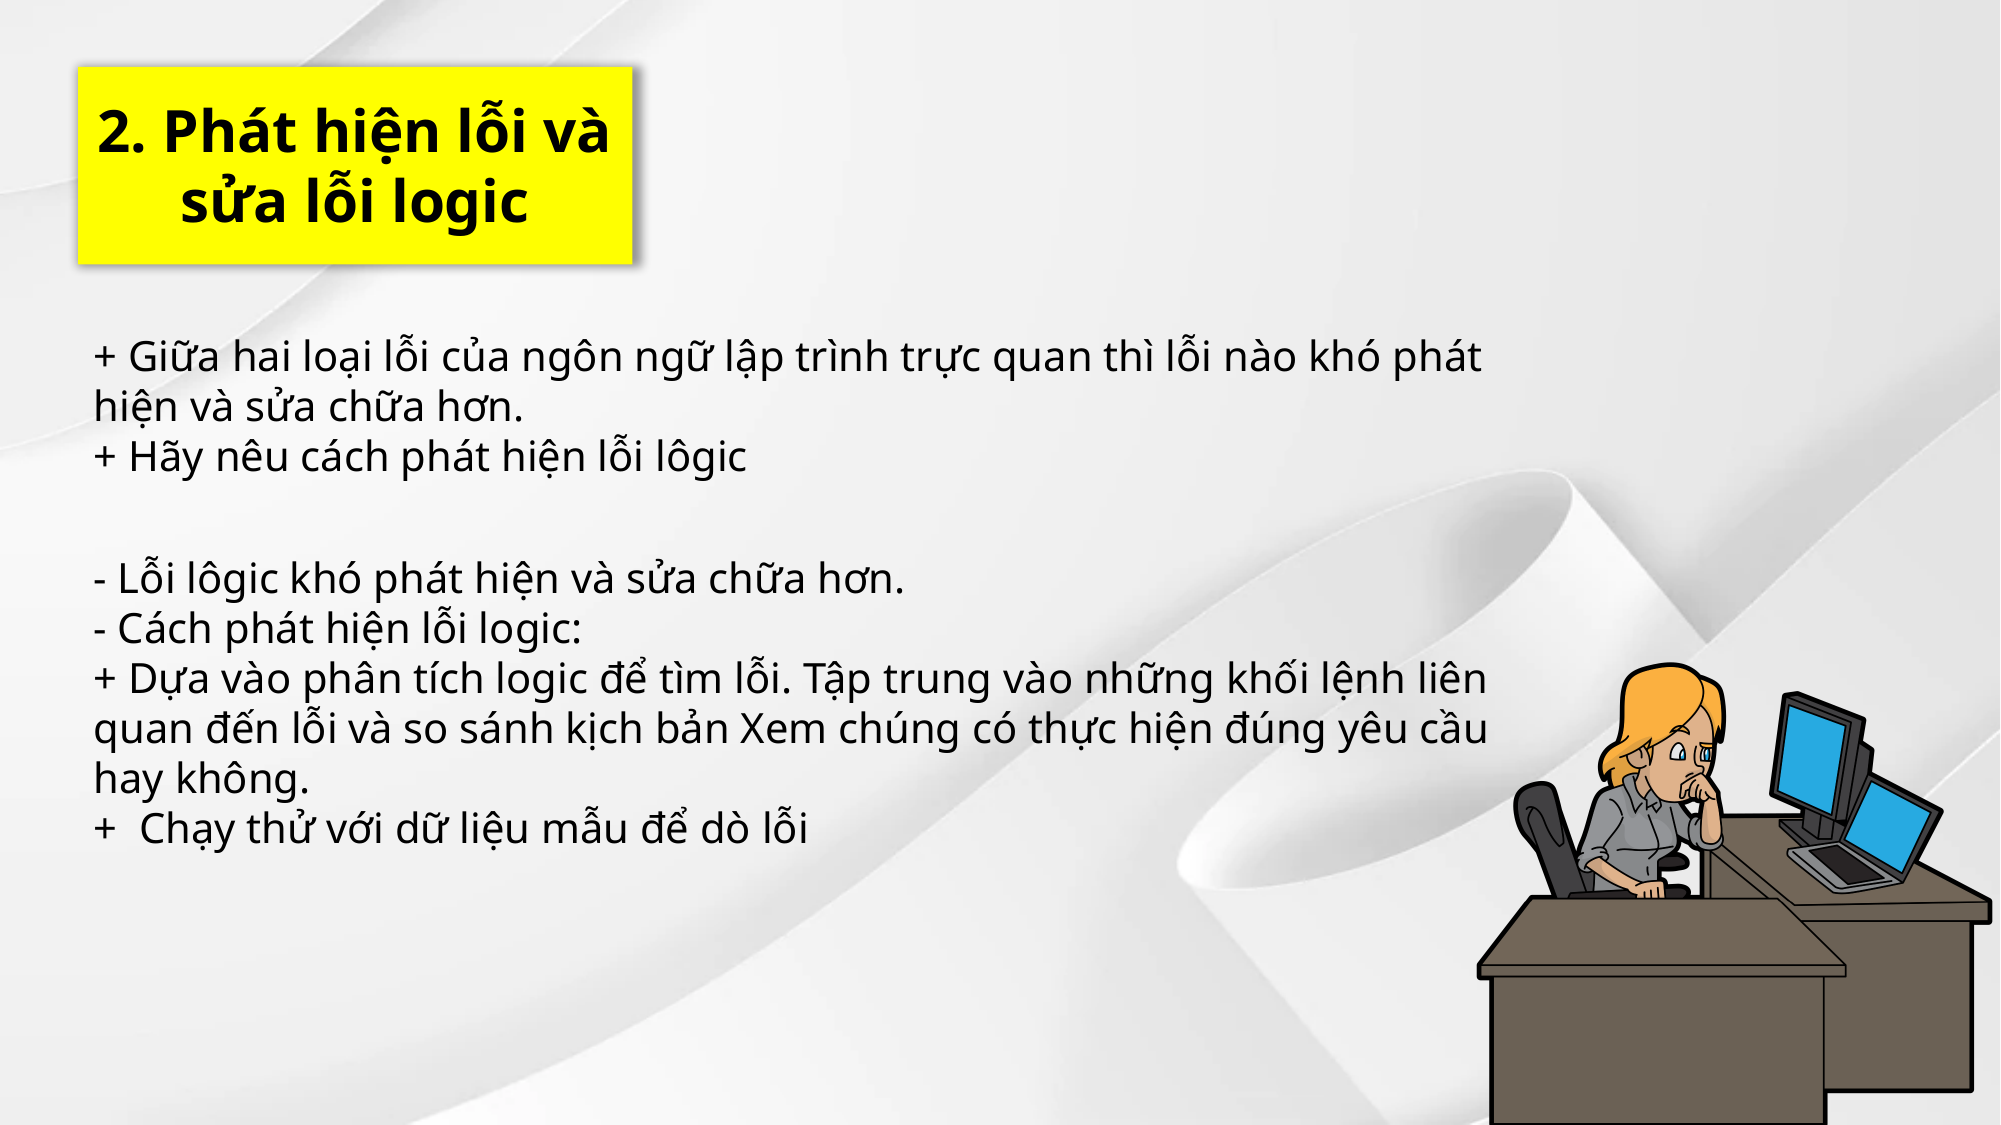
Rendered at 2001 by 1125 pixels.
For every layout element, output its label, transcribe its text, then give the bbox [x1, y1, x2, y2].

text_box + Giữa hai loại lỗi của ngôn ngữ lập trình trực quan thì lỗi nào khó phát hiện và sửa chữa hơn. + Hãy nêu cách phát hiện lỗi lôgic [79, 322, 1564, 487]
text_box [52, 66, 658, 265]
text_box - Lỗi lôgic khó phát hiện và sửa chữa hơn. - Cách phát hiện lỗi logic: + Dựa vào phân tích logic để tìm lỗi. Tập trung vào những khối lệnh liên quan đến lỗi và so sánh kịch bản Xem chúng có thực hiện đúng yêu cầu hay không. + Chạy thử với dữ liệu mẫu để dò lỗi [79, 544, 1564, 860]
picture [0, 0, 2001, 1125]
